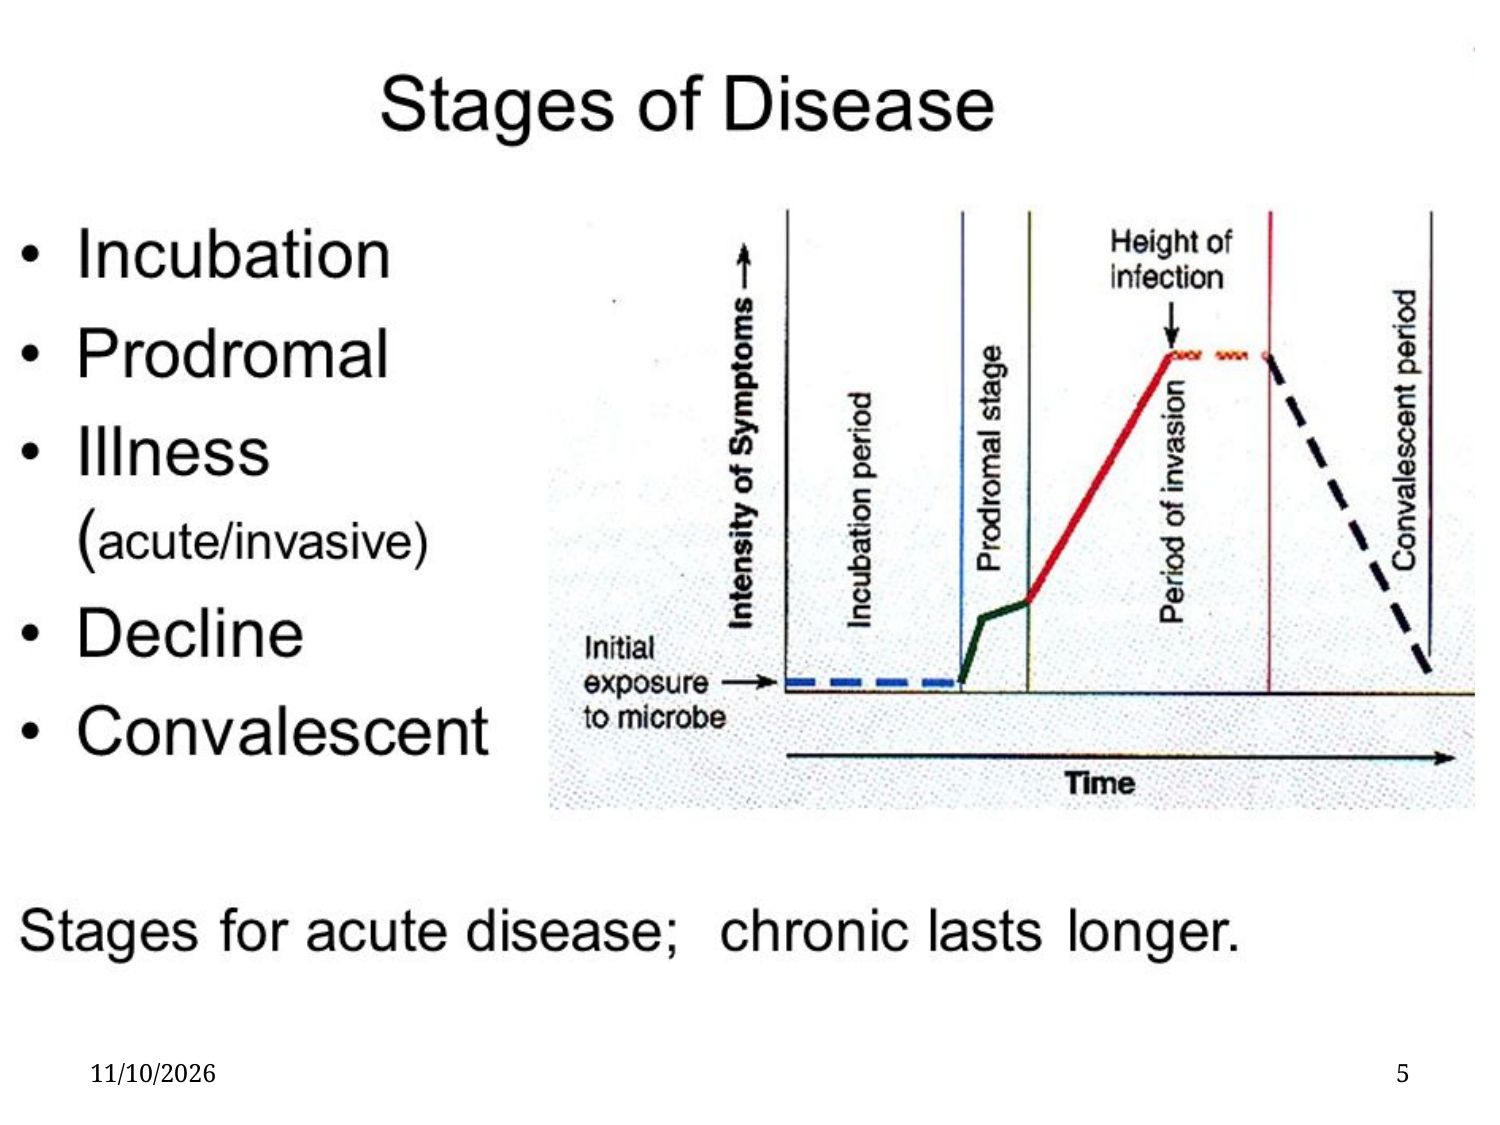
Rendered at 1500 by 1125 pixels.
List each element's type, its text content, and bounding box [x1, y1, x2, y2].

picture [3, 24, 1476, 1025]
slide_number 5 [1074, 1033, 1426, 1100]
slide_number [74, 1033, 426, 1100]
